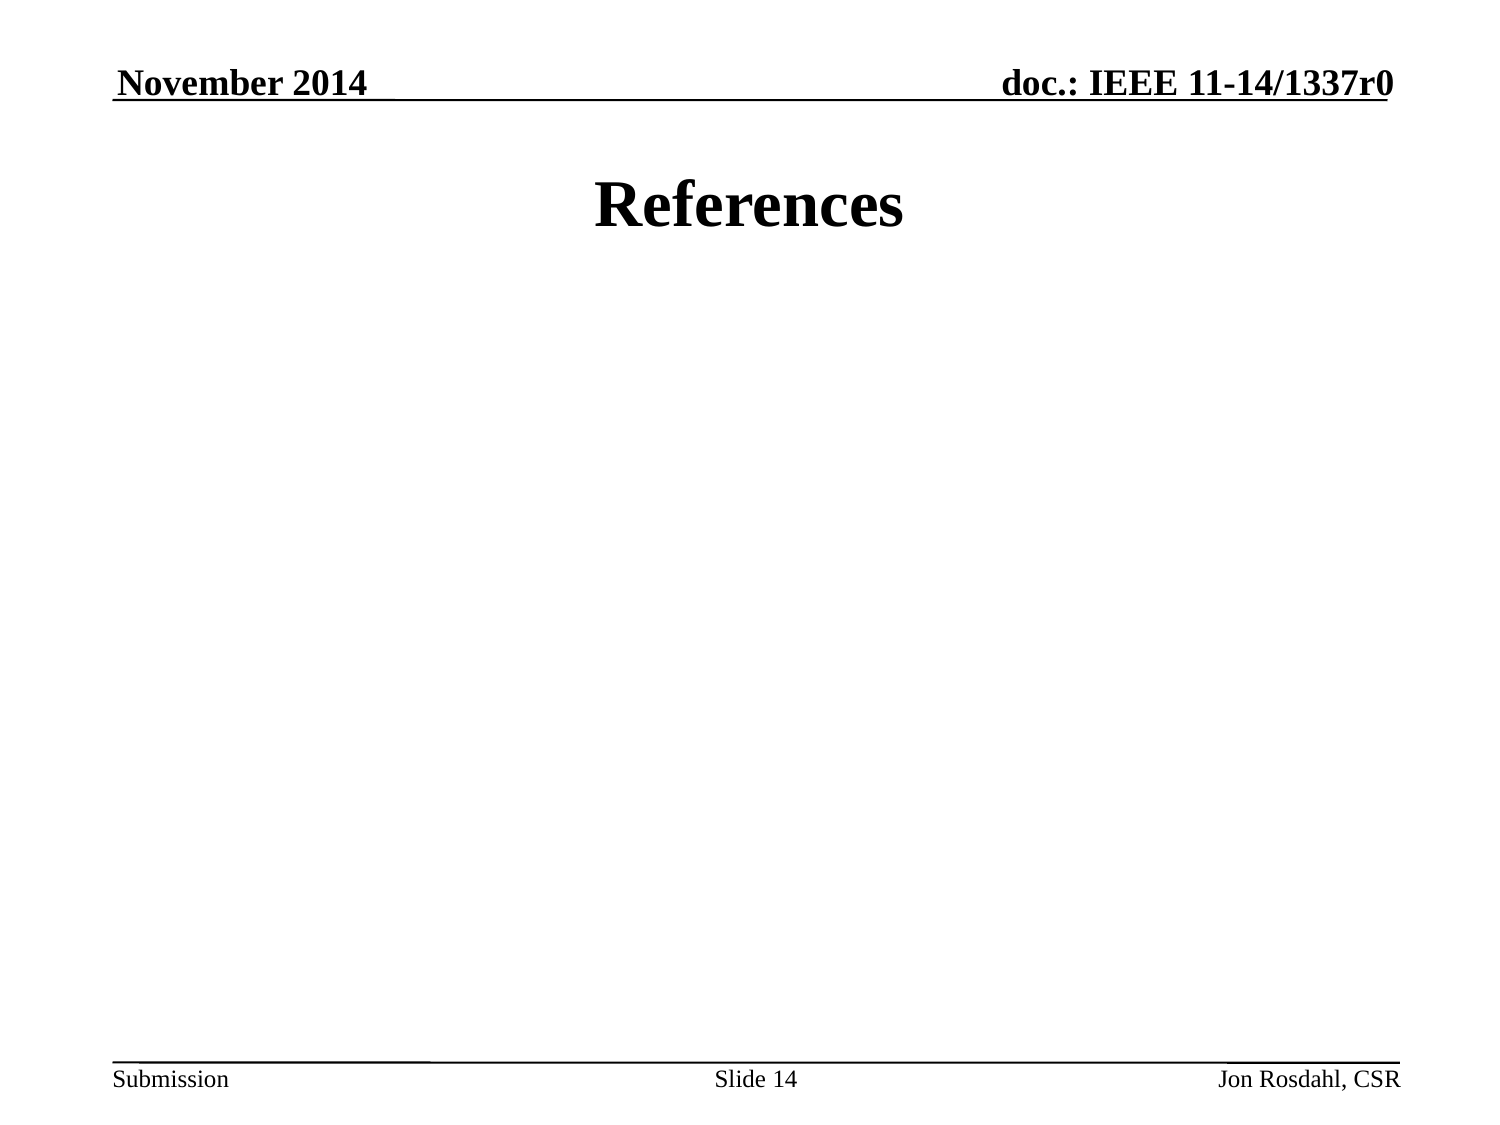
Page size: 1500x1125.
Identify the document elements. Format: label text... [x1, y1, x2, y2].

footer Jon Rosdahl, CSR [1019, 1061, 1402, 1093]
slide_number Slide 14 [712, 1061, 800, 1123]
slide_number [116, 58, 507, 104]
title References [112, 112, 1388, 288]
